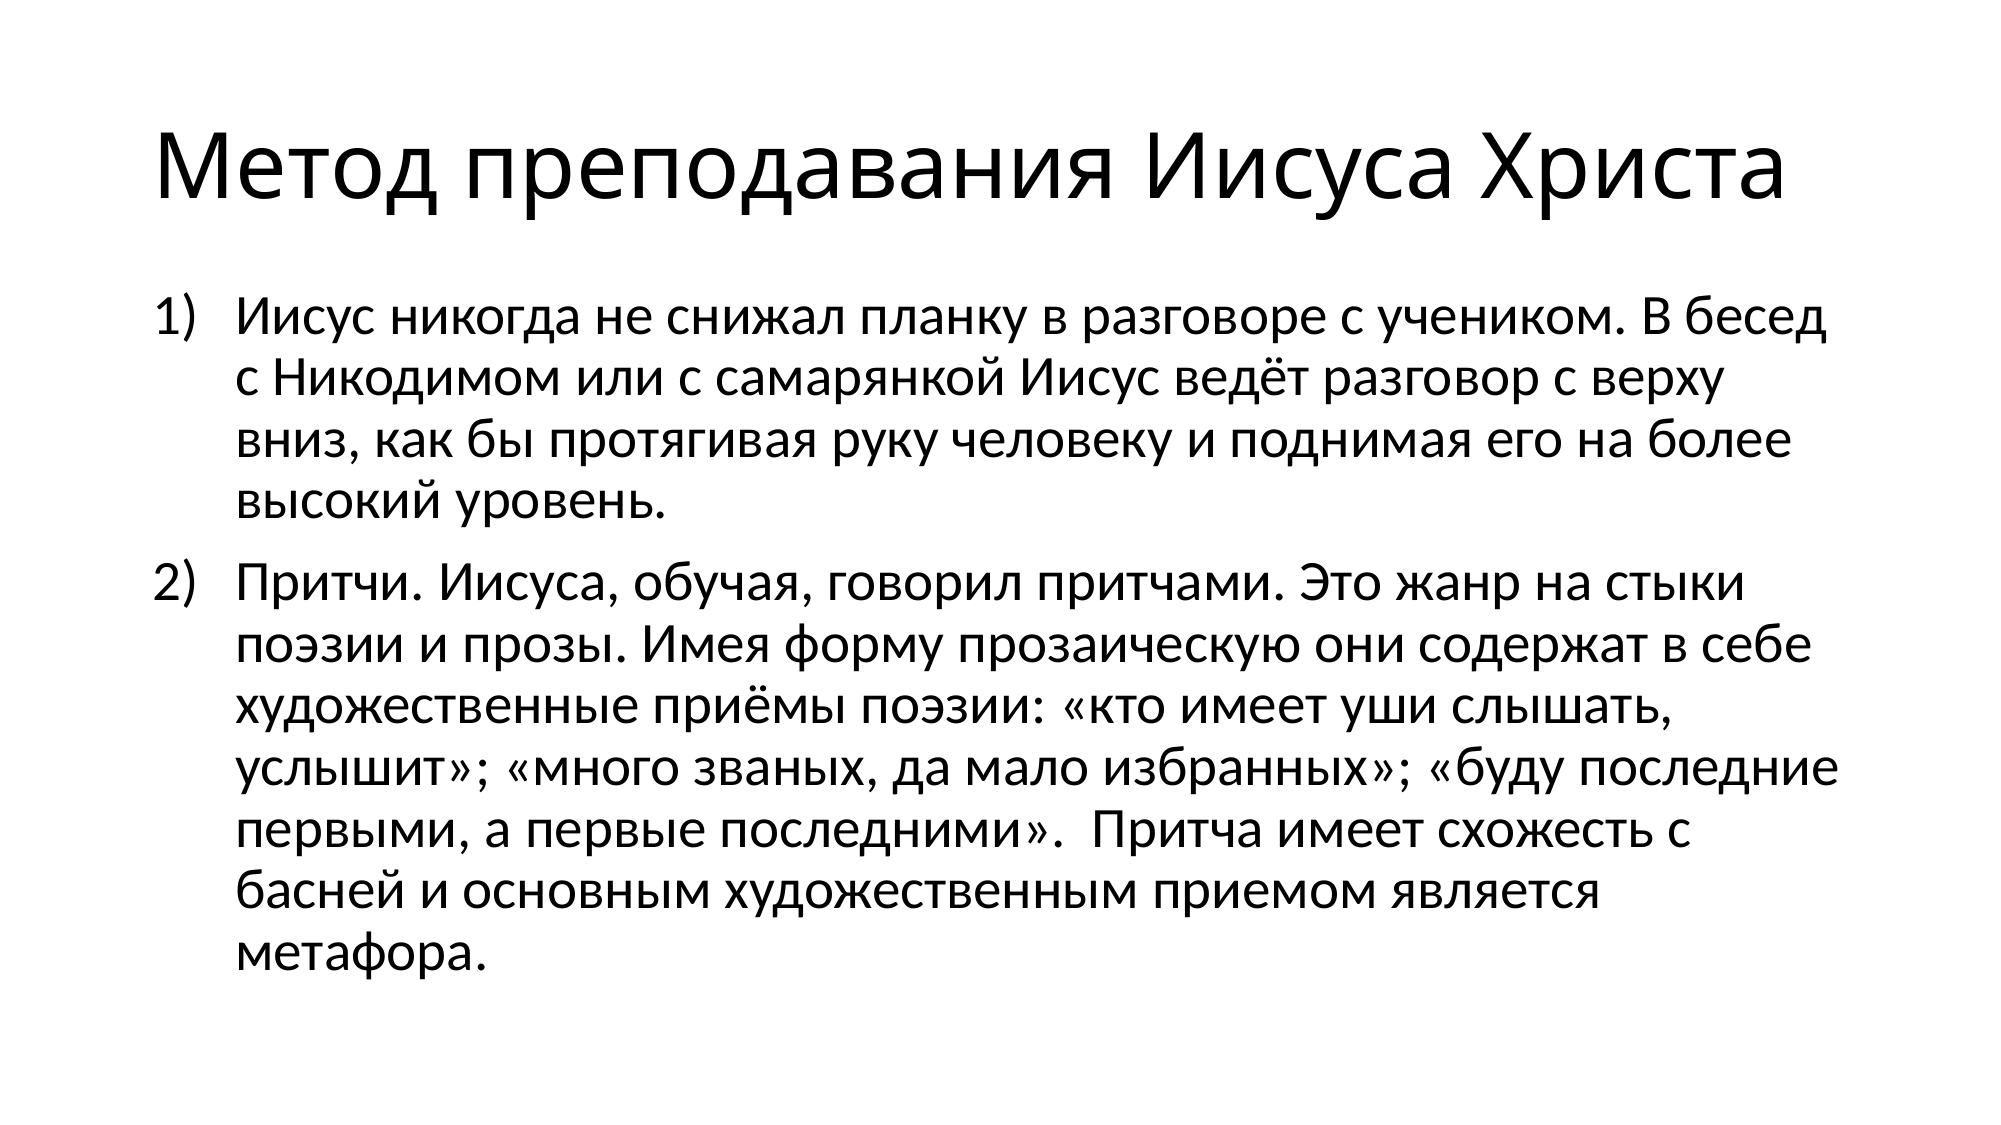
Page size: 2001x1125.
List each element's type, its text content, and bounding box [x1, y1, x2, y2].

title Метод преподавания Иисуса Христа [137, 59, 1863, 277]
list Иисус никогда не снижал планку в разговоре с учеником. В бесед с Никодимом или с самарянкой Иисус ведёт разговор с верху вниз, как бы протягивая руку человеку и поднимая его на более высокий уровень. Притчи. Иисуса, обучая, говорил притчами. Это жанр на стыки поэзии и прозы. Имея форму прозаическую они содержат в себе художественные приёмы поэзии: «кто имеет уши слышать, услышит»; «много званых, да мало избранных»; «буду последние первыми, а первые последними». Притча имеет схожесть с басней и основным художественным приемом является метафора. [137, 277, 1863, 992]
